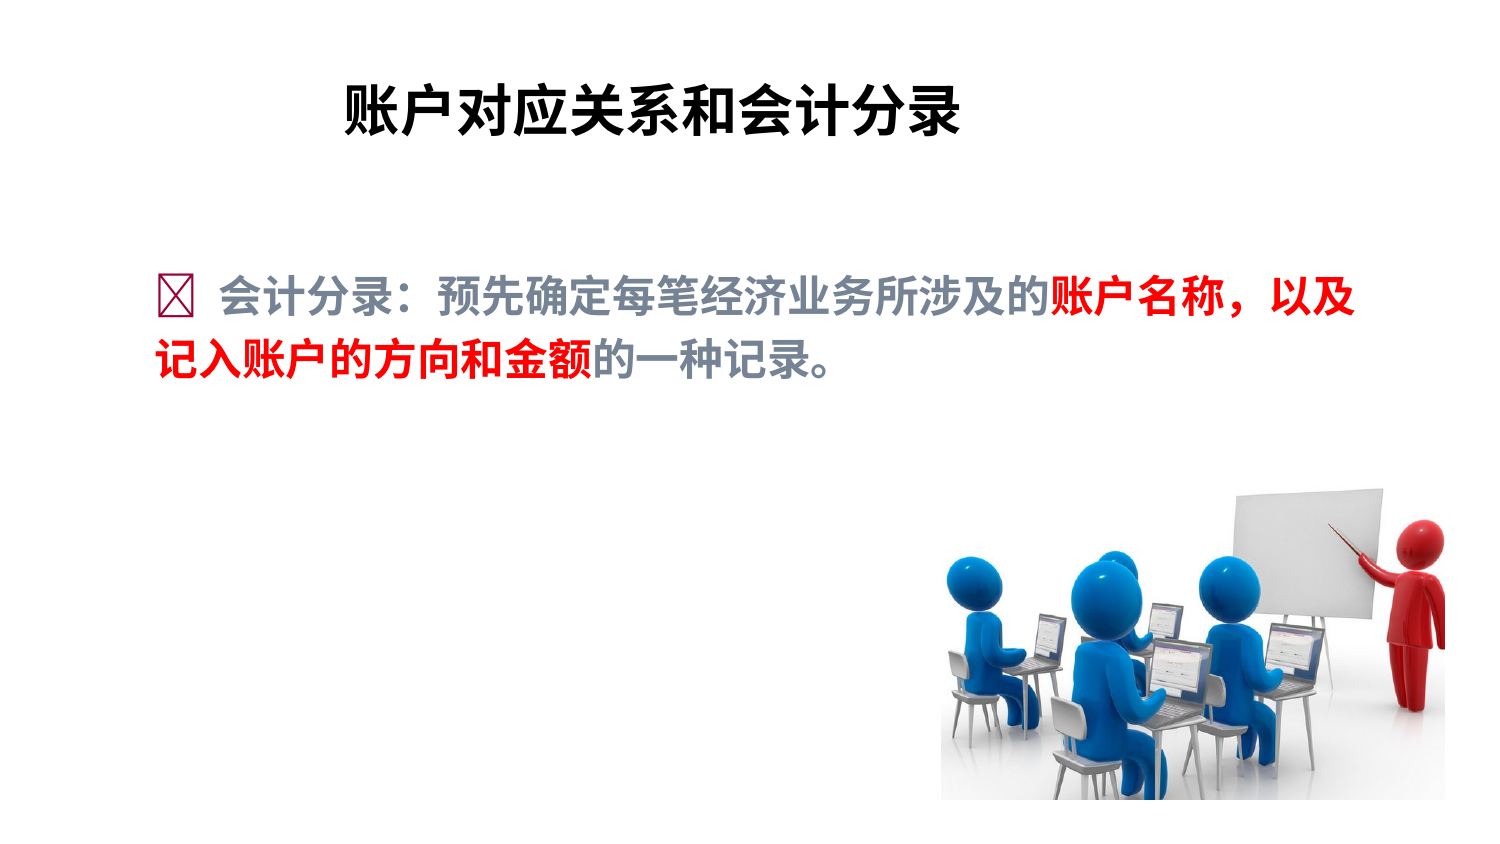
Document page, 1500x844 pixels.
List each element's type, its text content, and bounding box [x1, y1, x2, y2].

picture [941, 477, 1445, 800]
list  会计分录：预先确定每笔经济业务所涉及的账户名称，以及记入账户的方向和金额的一种记录。 [139, 250, 1380, 401]
title 账户对应关系和会计分录 [328, 35, 1332, 169]
